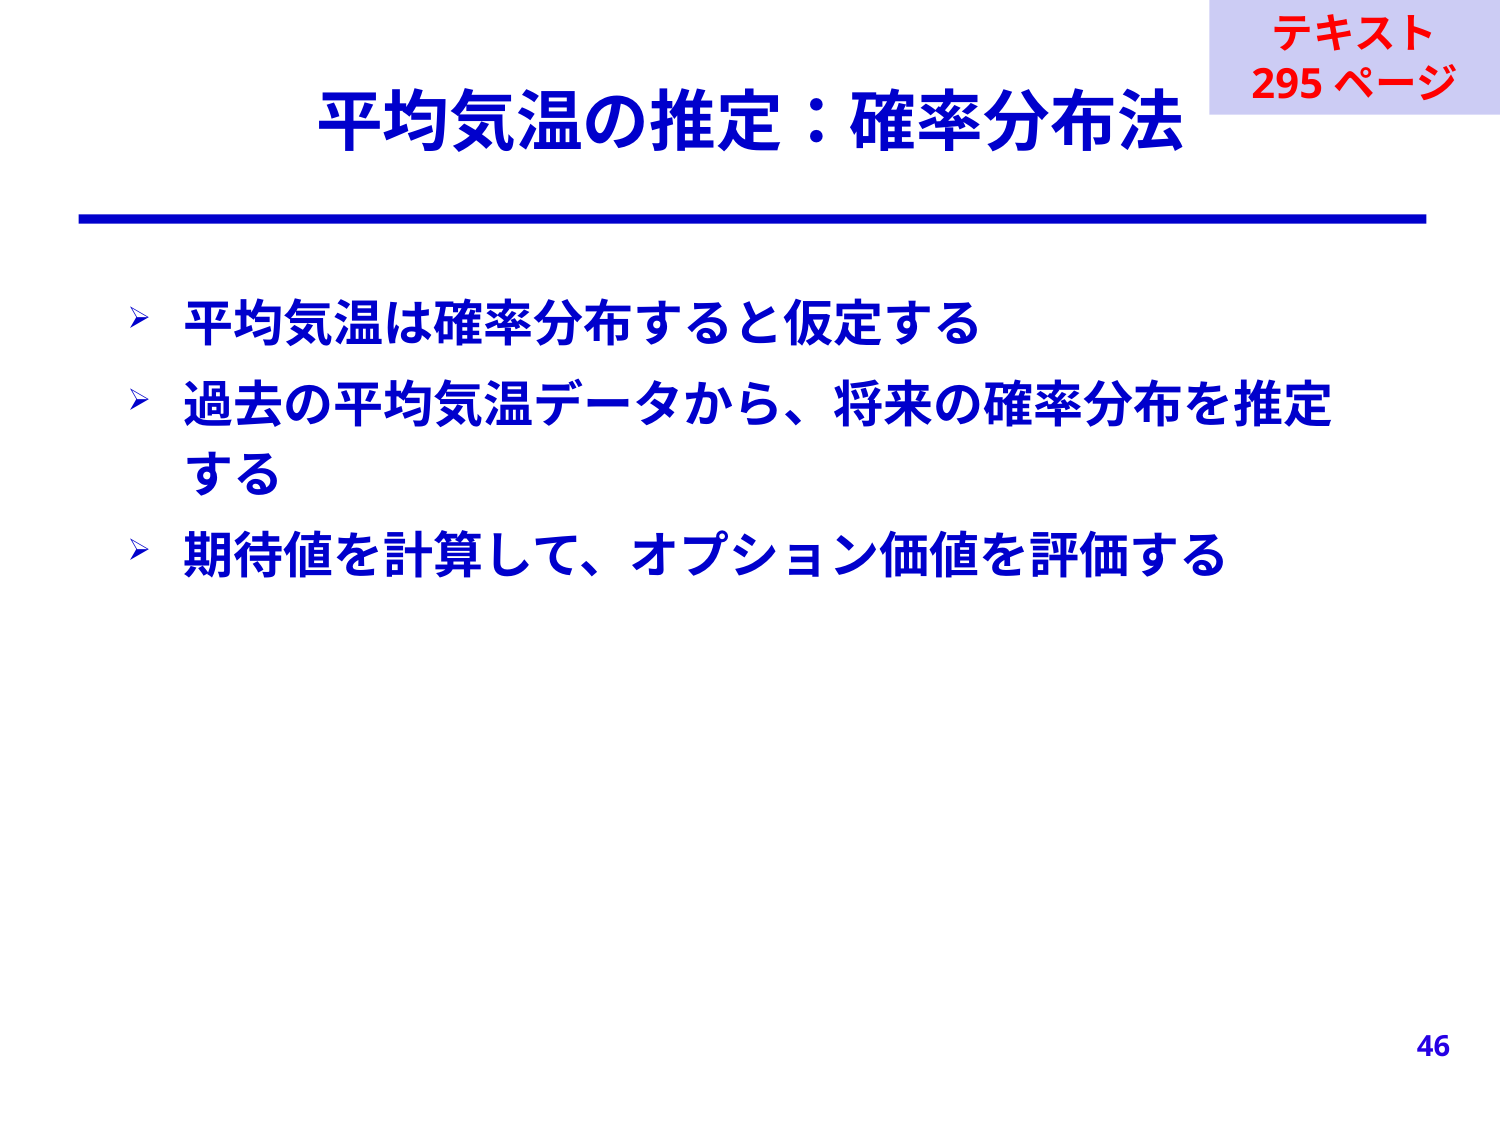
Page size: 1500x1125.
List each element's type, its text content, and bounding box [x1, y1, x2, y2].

text_box テキスト 295ページ [1209, 0, 1500, 115]
slide_number 46 [1355, 1020, 1466, 1096]
title 平均気温の推定：確率分布法 [112, 37, 1388, 201]
list 平均気温は確率分布すると仮定する 過去の平均気温データから、将来の確率分布を推定する 期待値を計算して、オプション価値を評価する [112, 274, 1388, 1001]
